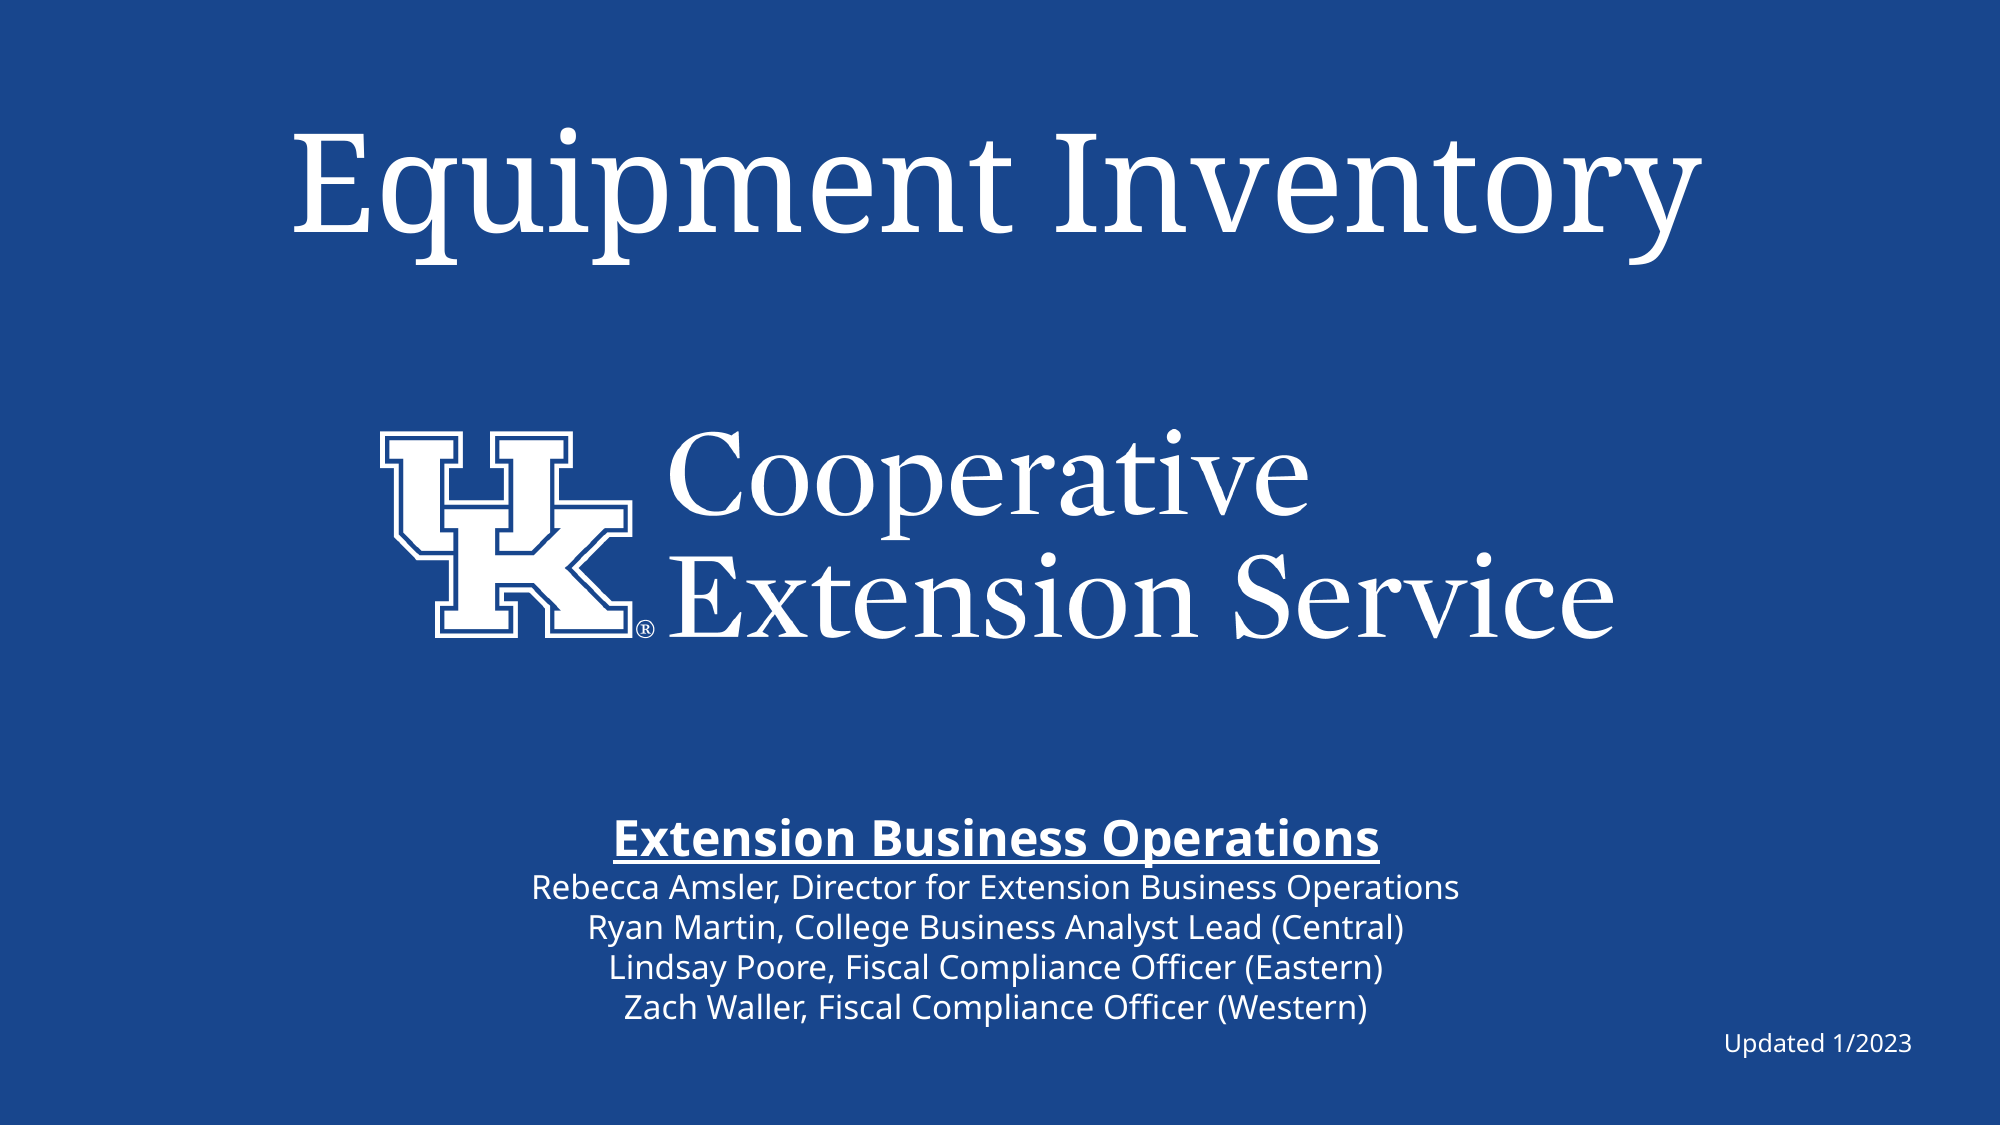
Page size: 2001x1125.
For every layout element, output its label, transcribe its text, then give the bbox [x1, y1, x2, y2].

text_box Equipment Inventory [0, 87, 1993, 268]
text_box Updated 1/2023 [1709, 1020, 1957, 1065]
picture [379, 429, 1613, 639]
footer Extension Business Operations Rebecca Amsler, Director for Extension Business Operations Ryan Martin, College Business Analyst Lead (Central) Lindsay Poore, Fiscal Compliance Officer (Eastern) Zach Waller, Fiscal Compliance Officer (Western) [479, 799, 1514, 1066]
